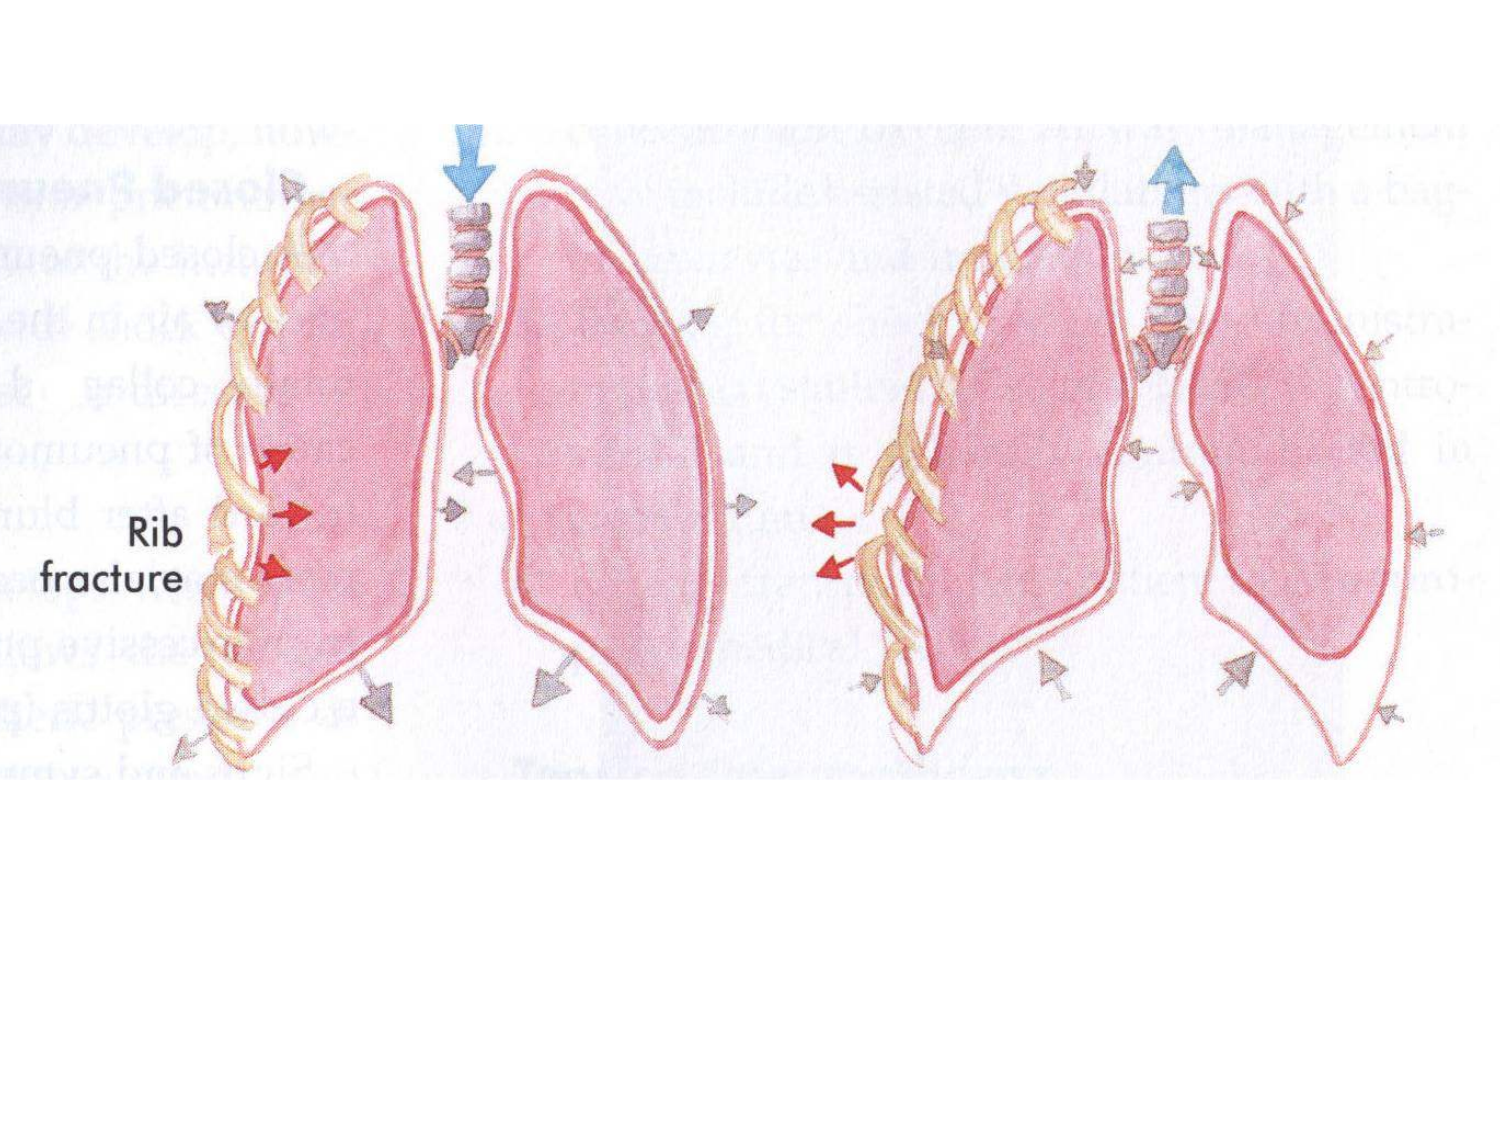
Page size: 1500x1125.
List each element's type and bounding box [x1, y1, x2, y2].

picture [0, 124, 1500, 781]
